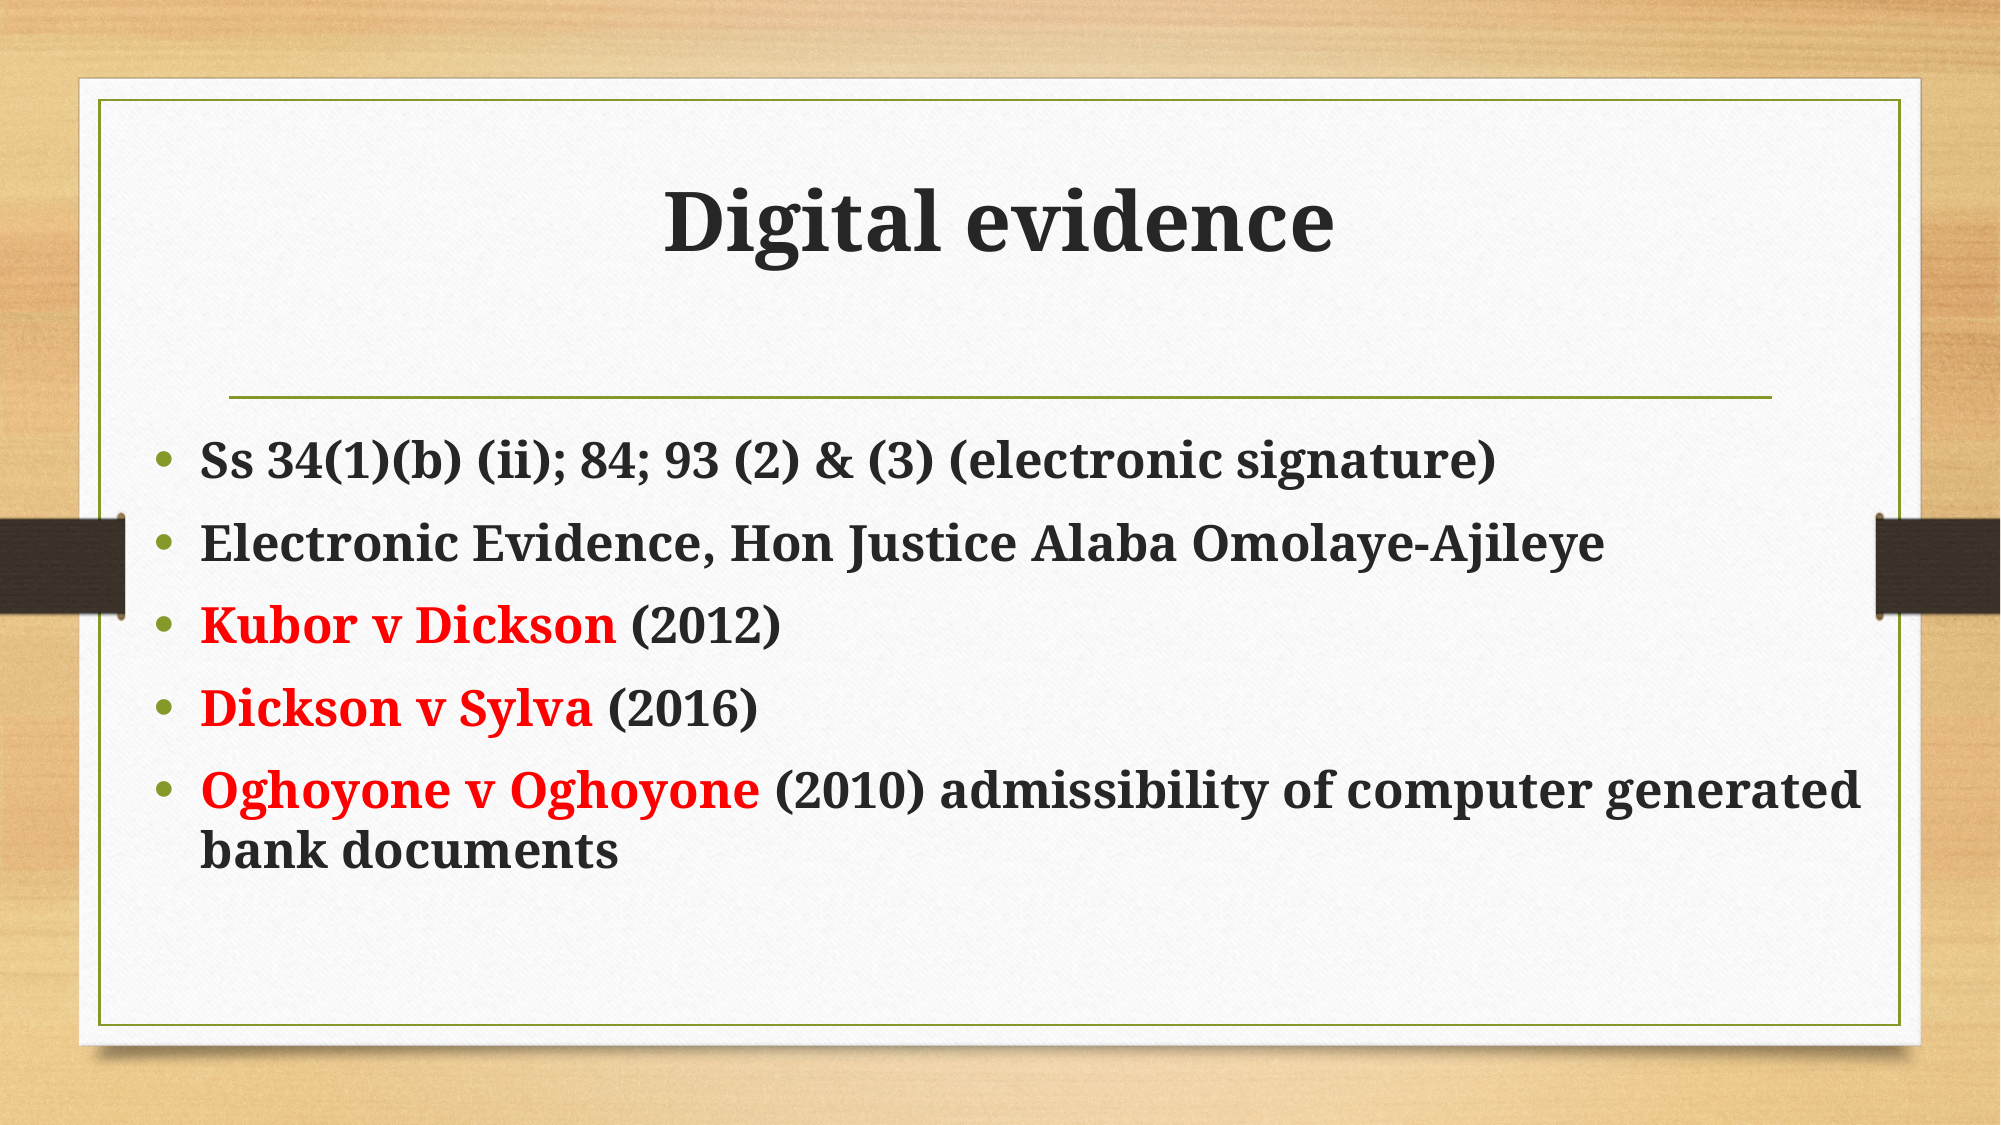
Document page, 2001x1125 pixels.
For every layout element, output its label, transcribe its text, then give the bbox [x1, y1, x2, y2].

title Digital evidence [212, 161, 1788, 375]
list Ss 34(1)(b) (ii); 84; 93 (2) & (3) (electronic signature) Electronic Evidence, Hon Justice Alaba Omolaye-Ajileye Kubor v Dickson (2012) Dickson v Sylva (2016) Oghoyone v Oghoyone (2010) admissibility of computer generated bank documents [139, 421, 1878, 964]
picture [0, 0, 2001, 1125]
